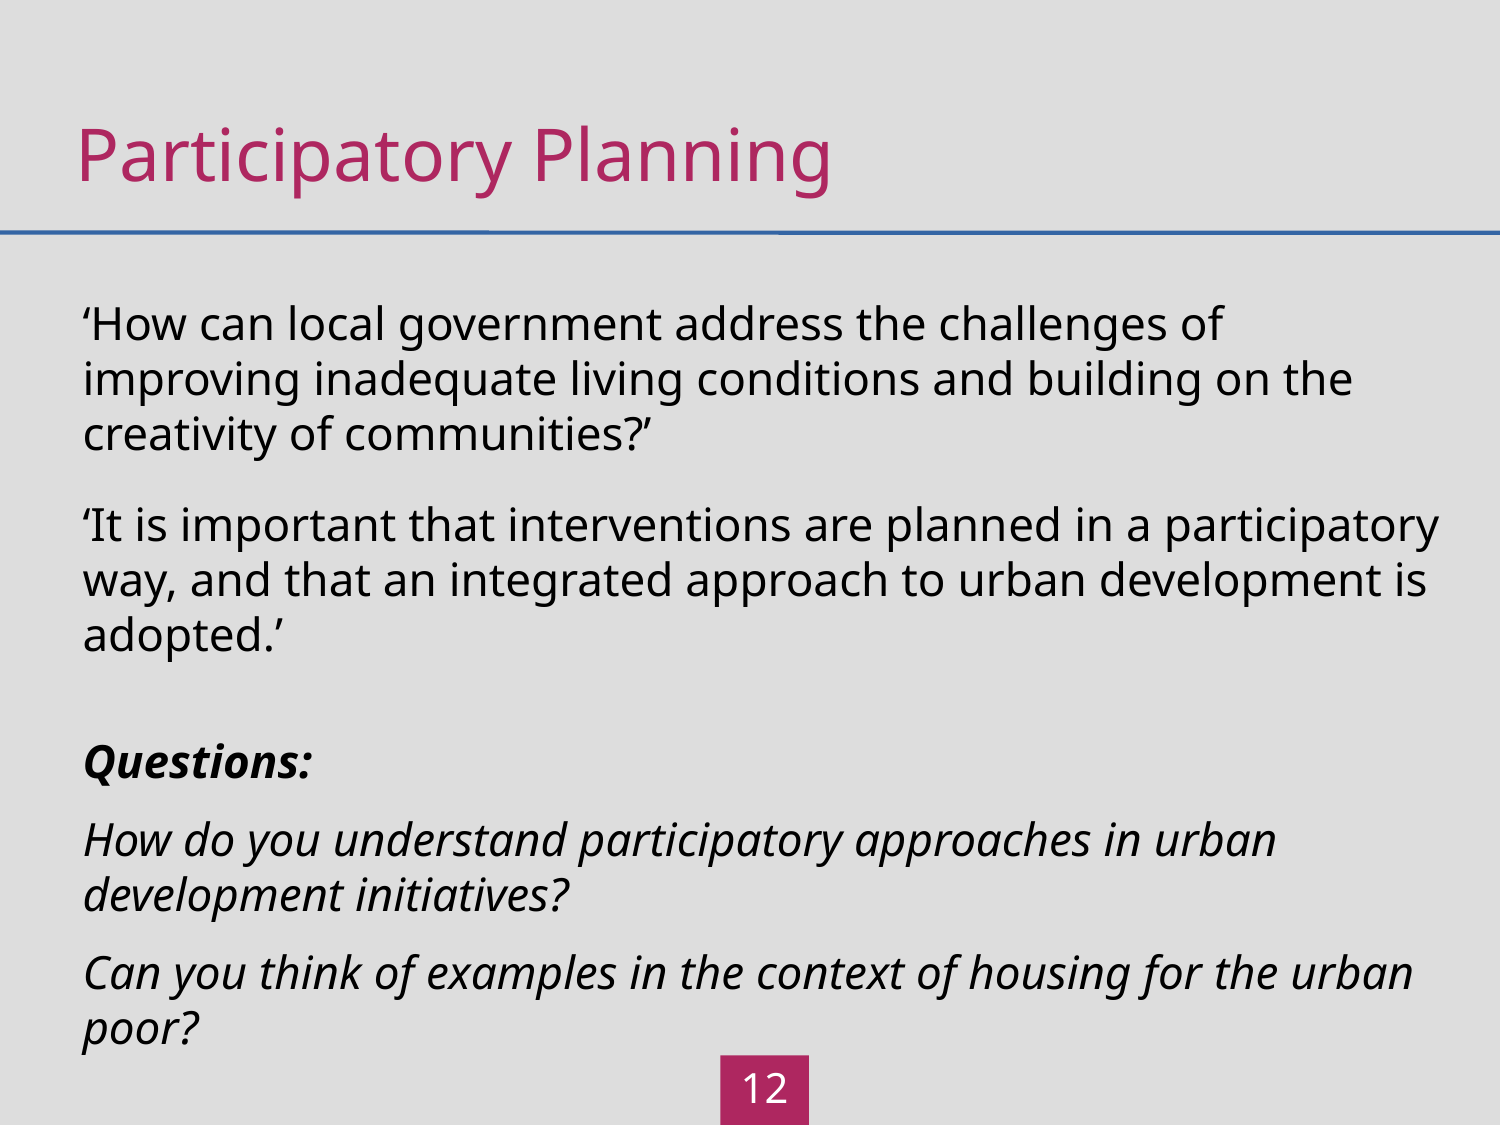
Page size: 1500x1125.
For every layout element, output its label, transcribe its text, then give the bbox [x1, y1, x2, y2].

text_box 12 [720, 1055, 809, 1125]
title Participatory Planning [74, 99, 1426, 197]
list ‘How can local government address the challenges of improving inadequate living conditions and building on the creativity of communities?’ ‘It is important that interventions are planned in a participatory way, and that an integrated approach to urban development is adopted.’ Questions: How do you understand participatory approaches in urban development initiatives? Can you think of examples in the context of housing for the urban poor? [74, 286, 1451, 1063]
